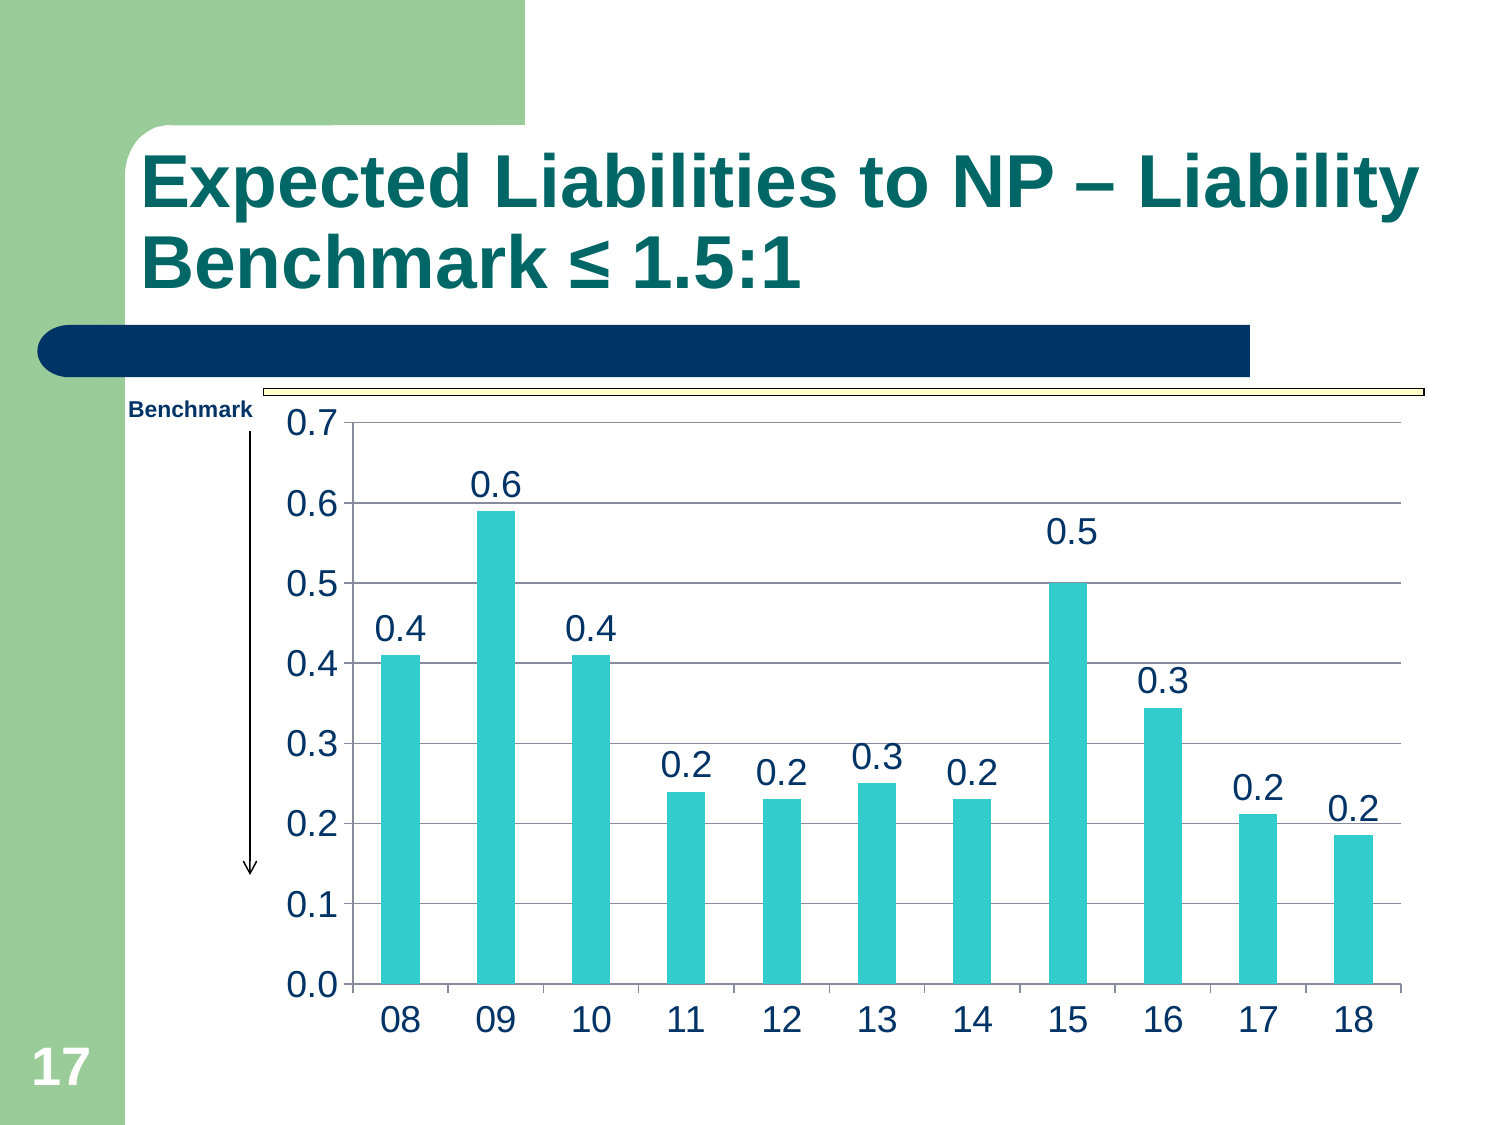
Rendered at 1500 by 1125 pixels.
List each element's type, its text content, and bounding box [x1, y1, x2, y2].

title Expected Liabilities to NP – Liability Benchmark ≤ 1.5:1 [124, 124, 1463, 313]
text_box Benchmark [113, 390, 258, 431]
slide_number 17 [13, 1023, 111, 1105]
list [149, 431, 257, 999]
chart [262, 387, 1426, 1055]
